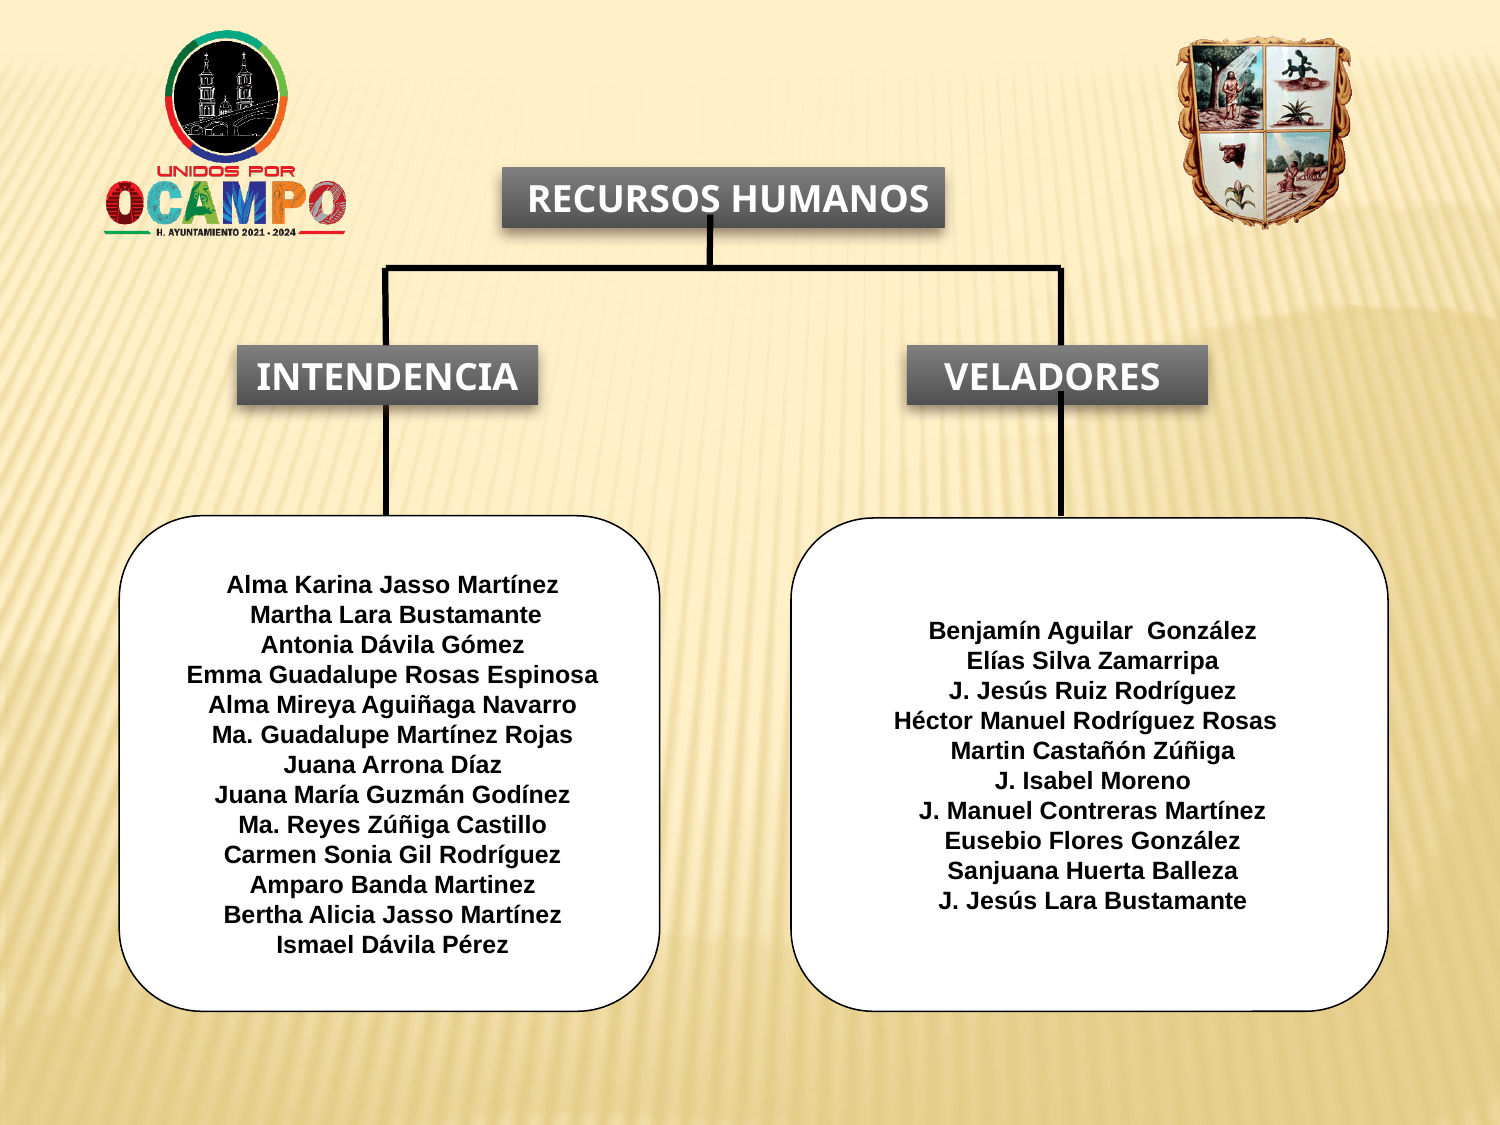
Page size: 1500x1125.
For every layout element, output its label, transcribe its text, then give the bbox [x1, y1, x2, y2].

text_box INTENDENCIA [237, 345, 539, 405]
text_box Benjamín Aguilar González Elías Silva Zamarripa J. Jesús Ruiz Rodríguez Héctor Manuel Rodríguez Rosas Martin Castañón Zúñiga J. Isabel Moreno J. Manuel Contreras Martínez Eusebio Flores González Sanjuana Huerta Balleza J. Jesús Lara Bustamante [790, 517, 1389, 1012]
picture [103, 29, 346, 236]
text_box RECURSOS HUMANOS [502, 167, 945, 228]
text_box VELADORES [906, 345, 1208, 405]
text_box Alma Karina Jasso Martínez Martha Lara Bustamante Antonia Dávila Gómez Emma Guadalupe Rosas Espinosa Alma Mireya Aguiñaga Navarro Ma. Guadalupe Martínez Rojas Juana Arrona Díaz Juana María Guzmán Godínez Ma. Reyes Zúñiga Castillo Carmen Sonia Gil Rodríguez Amparo Banda Martinez Bertha Alicia Jasso Martínez Ismael Dávila Pérez [119, 515, 660, 1012]
picture [1174, 30, 1353, 236]
